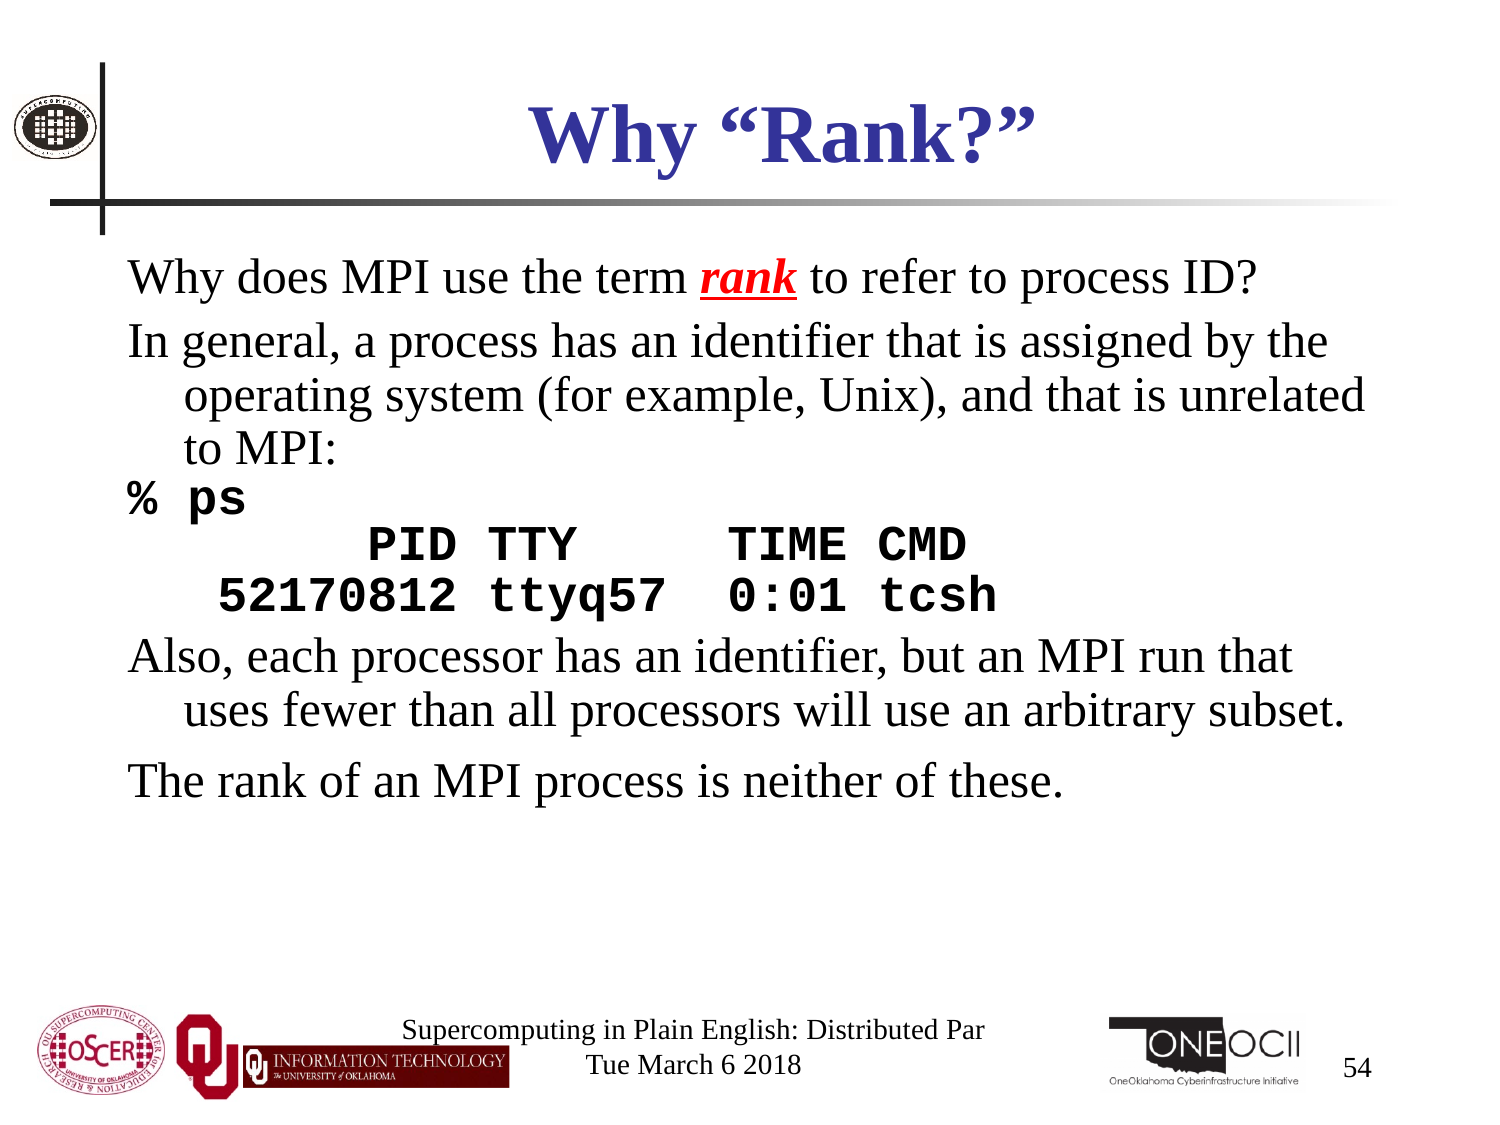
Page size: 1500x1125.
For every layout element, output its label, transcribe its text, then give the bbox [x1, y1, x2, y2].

picture [37, 1005, 165, 1095]
slide_number 54 [1174, 1015, 1388, 1091]
picture [12, 94, 98, 161]
picture [1100, 1013, 1306, 1093]
list Why does MPI use the term rank to refer to process ID? In general, a process has an identifier that is assigned by the operating system (for example, Unix), and that is unrelated to MPI: % ps PID TTY TIME CMD 52170812 ttyq57 0:01 tcsh Also, each processor has an identifier, but an MPI run that uses fewer than all processors will use an arbitrary subset. The rank of an MPI process is neither of these. [111, 236, 1389, 988]
footer Supercomputing in Plain English: Distributed Par Tue March 6 2018 [237, 1012, 1151, 1088]
title Why “Rank?” [124, 74, 1442, 187]
picture [174, 1012, 513, 1102]
